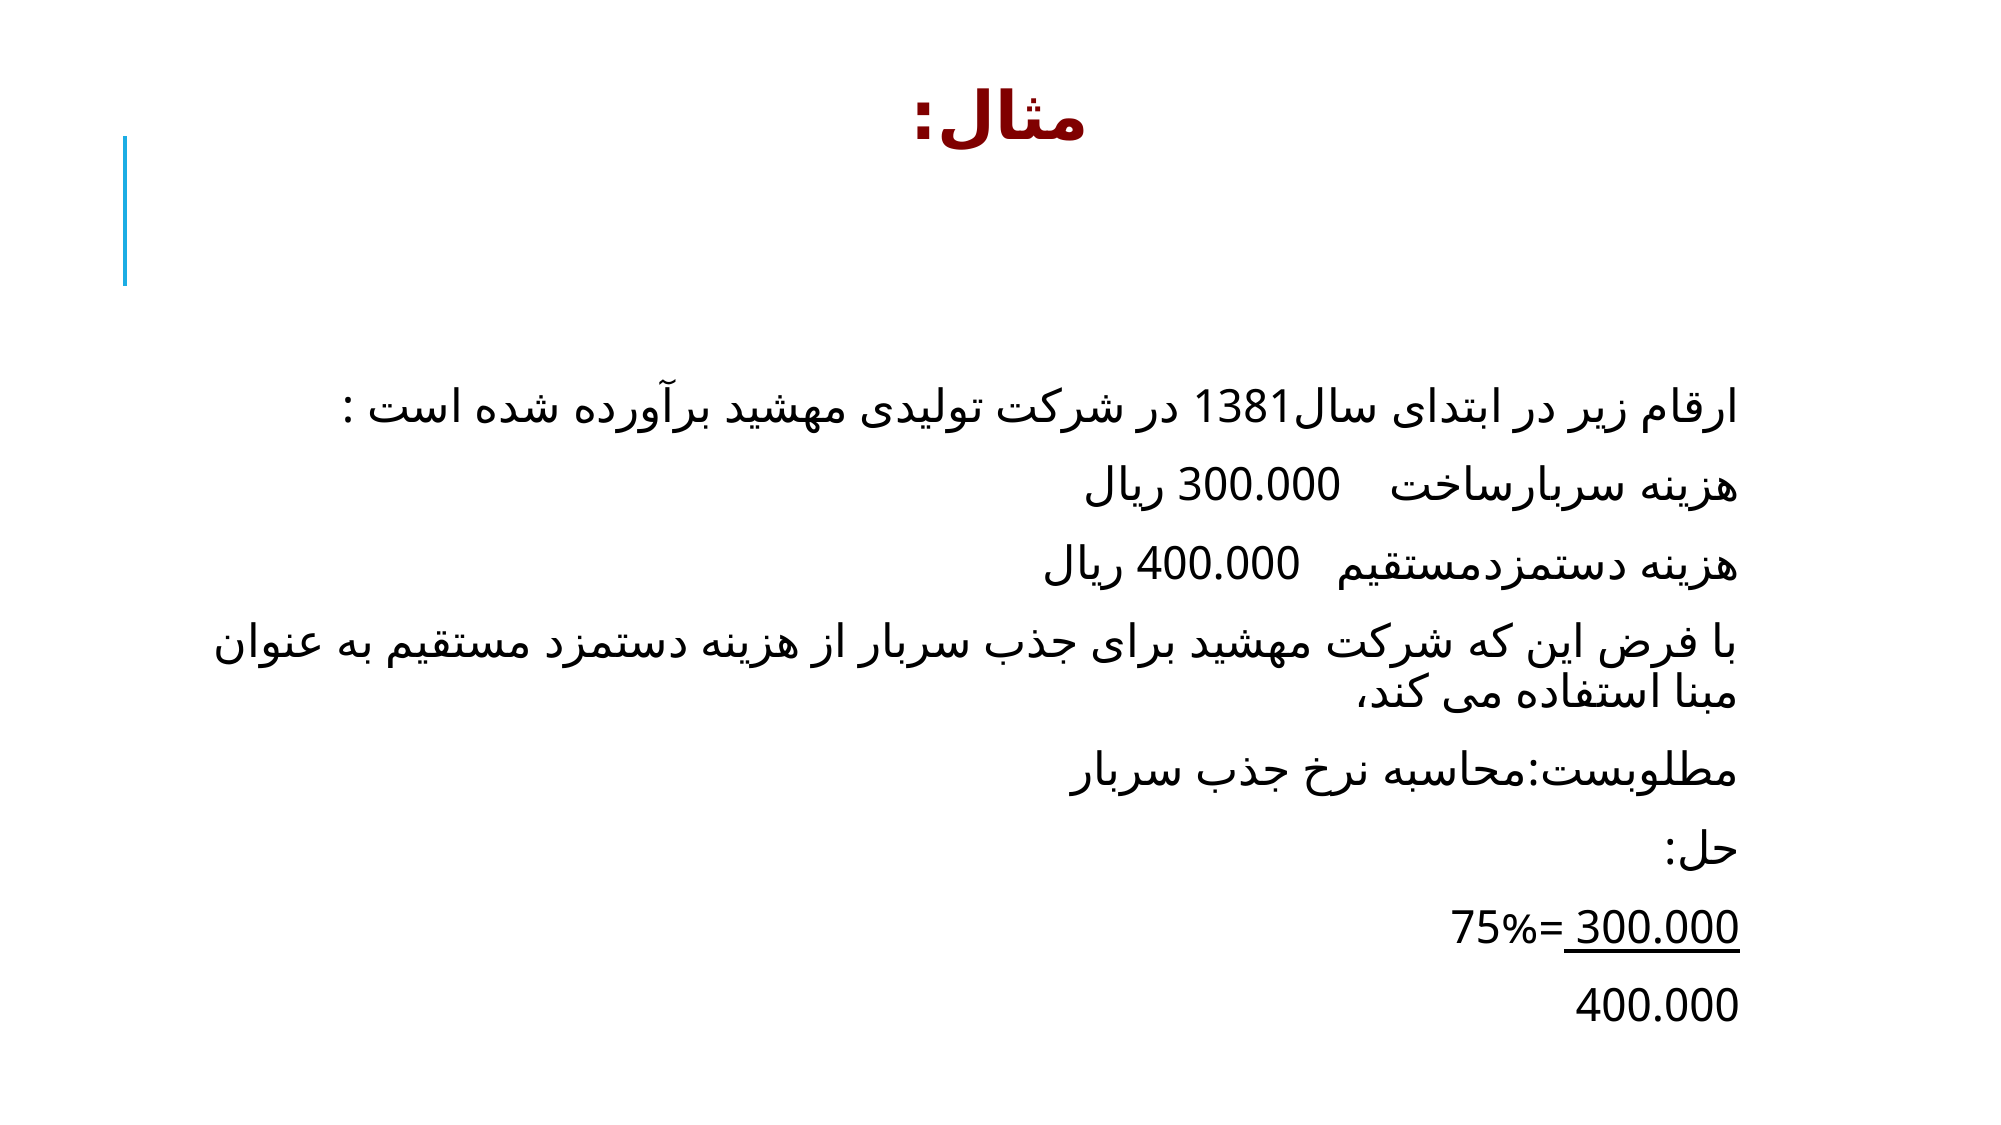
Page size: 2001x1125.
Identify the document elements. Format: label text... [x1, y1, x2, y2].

title مثال: [137, 11, 1863, 229]
list ارقام زیر در ابتدای سال1381 در شرکت تولیدی مهشید برآورده شده است : هزینه سربارساخت 300.000 ریال هزینه دستمزدمستقیم 400.000 ریال با فرض این که شرکت مهشید برای جذب سربار از هزینه دستمزد مستقیم به عنوان مبنا استفاده می کند، مطلوبست:محاسبه نرخ جذب سربار حل: 300.000 =75% 400.000 [168, 375, 1763, 1035]
